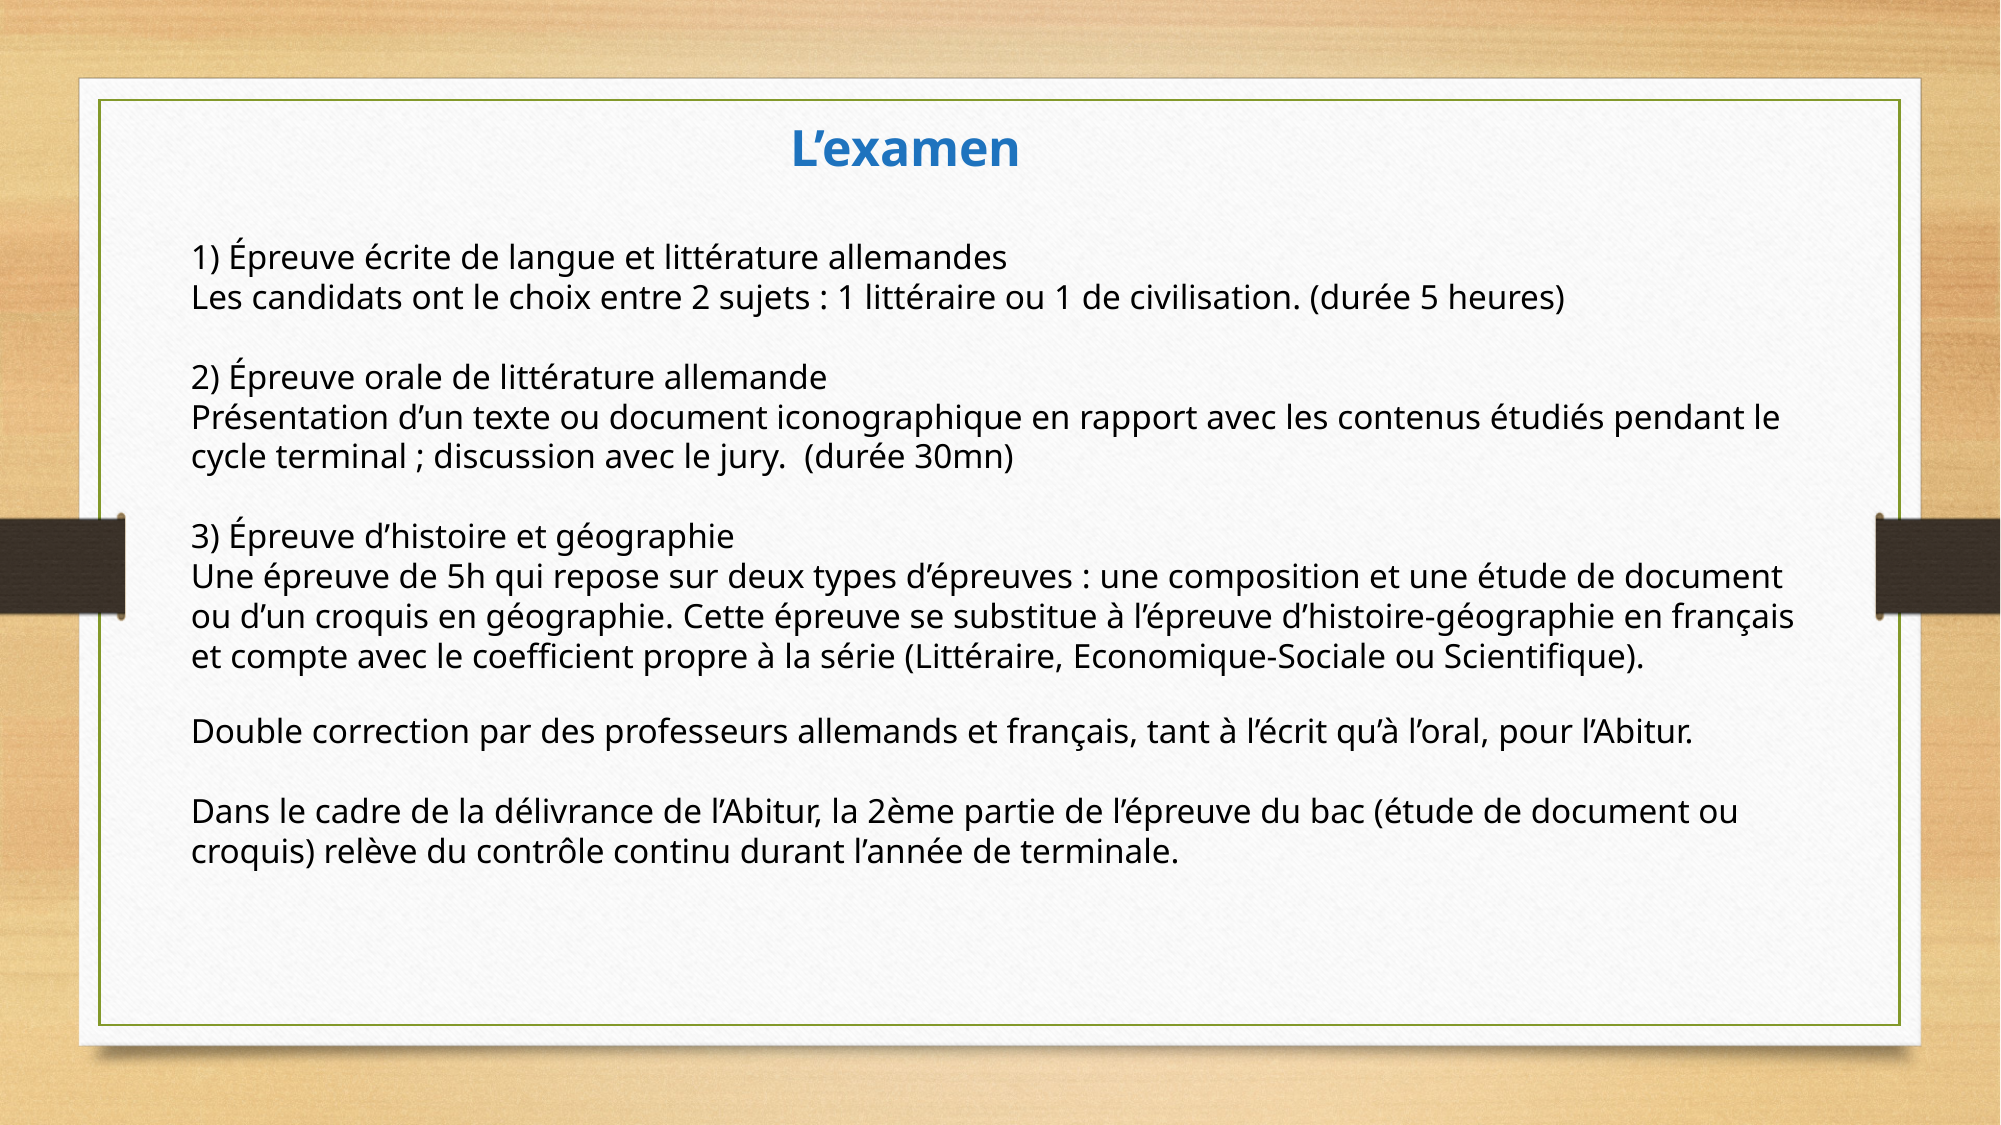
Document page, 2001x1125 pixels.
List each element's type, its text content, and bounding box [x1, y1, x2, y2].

text_box L’examen 1) Épreuve écrite de langue et littérature allemandes Les candidats ont le choix entre 2 sujets : 1 littéraire ou 1 de civilisation. (durée 5 heures) 2) Épreuve orale de littérature allemande Présentation d’un texte ou document iconographique en rapport avec les contenus étudiés pendant le cycle terminal ; discussion avec le jury. (durée 30mn) 3) Épreuve d’histoire et géographie Une épreuve de 5h qui repose sur deux types d’épreuves : une composition et une étude de document ou d’un croquis en géographie. Cette épreuve se substitue à l’épreuve d’histoire-géographie en français et compte avec le coefficient propre à la série (Littéraire, Economique-Sociale ou Scientifique). Double correction par des professeurs allemands et français, tant à l’écrit qu’à l’oral, pour l’Abitur. Dans le cadre de la délivrance de l’Abitur, la 2ème partie de l’épreuve du bac (étude de document ou croquis) relève du contrôle continu durant l’année de terminale. [190, 23, 1799, 1000]
picture [0, 0, 2001, 1125]
